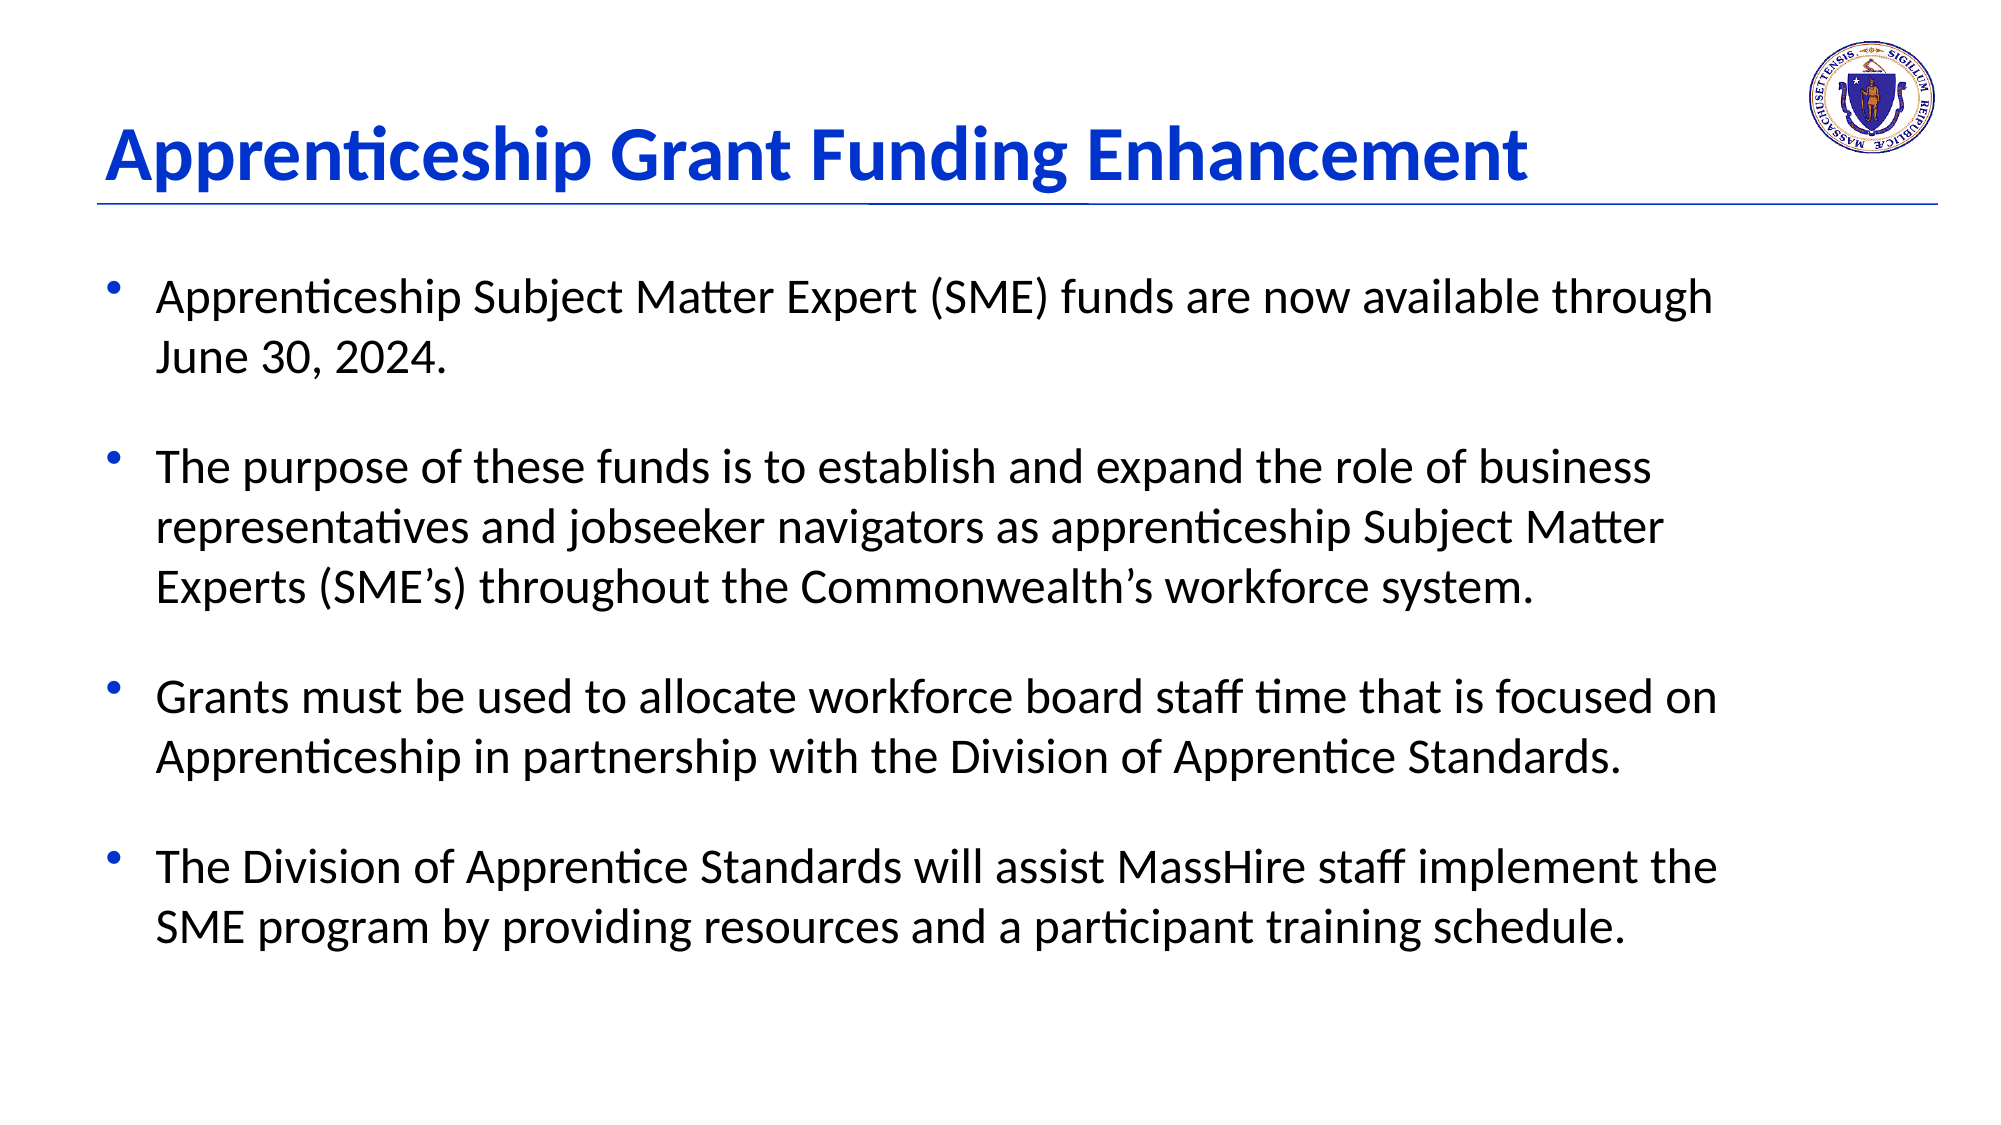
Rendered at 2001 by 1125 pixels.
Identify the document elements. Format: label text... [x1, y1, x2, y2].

picture [1800, 35, 1942, 158]
list Apprenticeship Subject Matter Expert (SME) funds are now available through June 30, 2024. The purpose of these funds is to establish and expand the role of business representatives and jobseeker navigators as apprenticeship Subject Matter Experts (SME’s) throughout the Commonwealth’s workforce system. Grants must be used to allocate workforce board staff time that is focused on Apprenticeship in partnership with the Division of Apprentice Standards. The Division of Apprentice Standards will assist MassHire staff implement the SME program by providing resources and a participant training schedule. [90, 256, 1793, 1013]
title Apprenticeship Grant Funding Enhancement [90, 7, 1783, 205]
